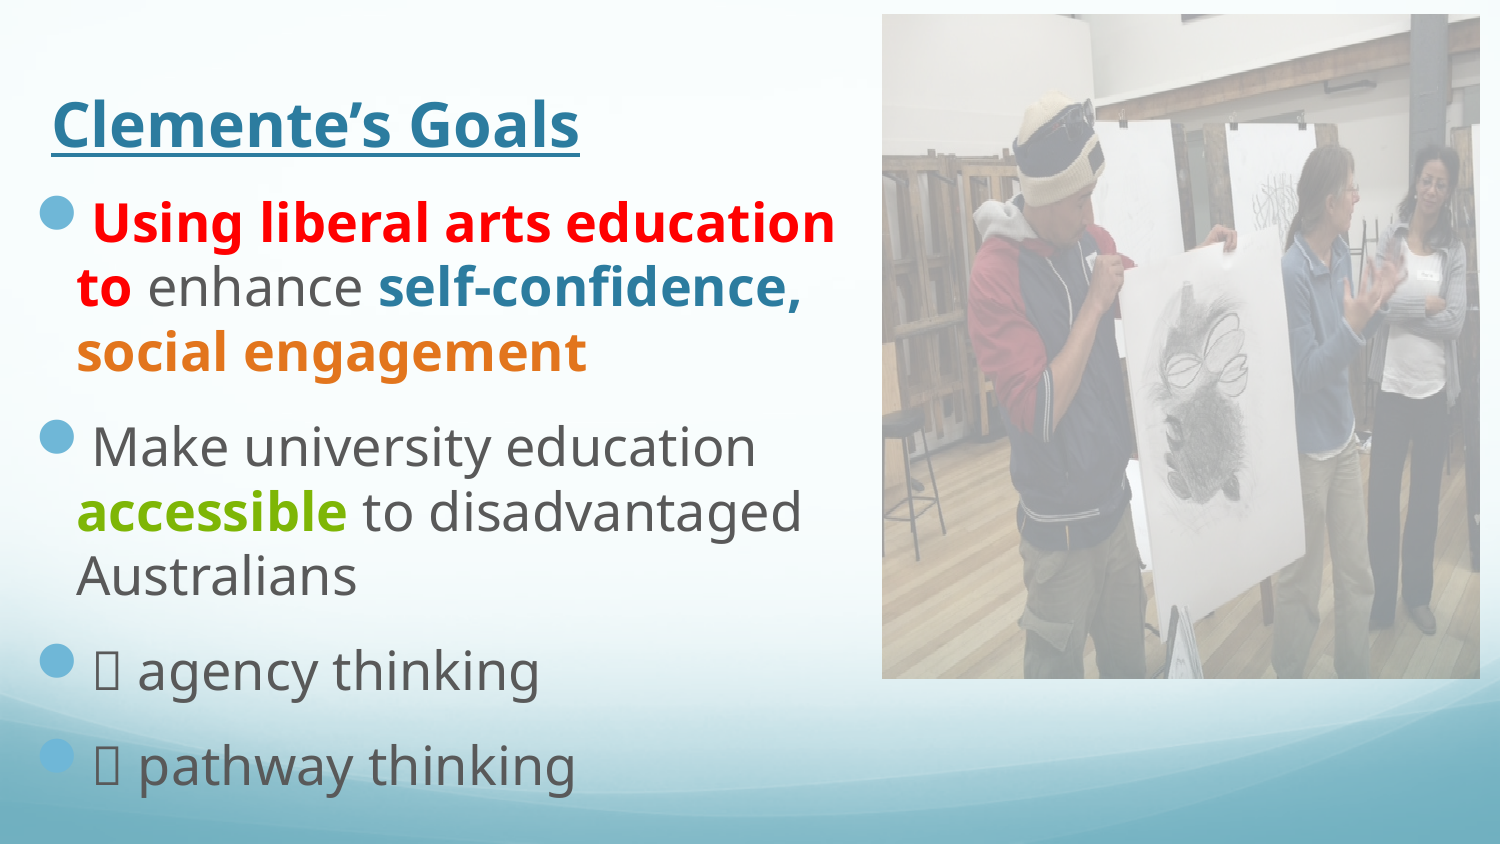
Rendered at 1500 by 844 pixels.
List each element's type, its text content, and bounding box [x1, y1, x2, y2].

title Clemente’s Goals [32, 14, 600, 167]
picture [882, 13, 1480, 680]
list Using liberal arts education to enhance self-confidence, social engagement Make university education accessible to disadvantaged Australians  agency thinking  pathway thinking [23, 182, 919, 803]
